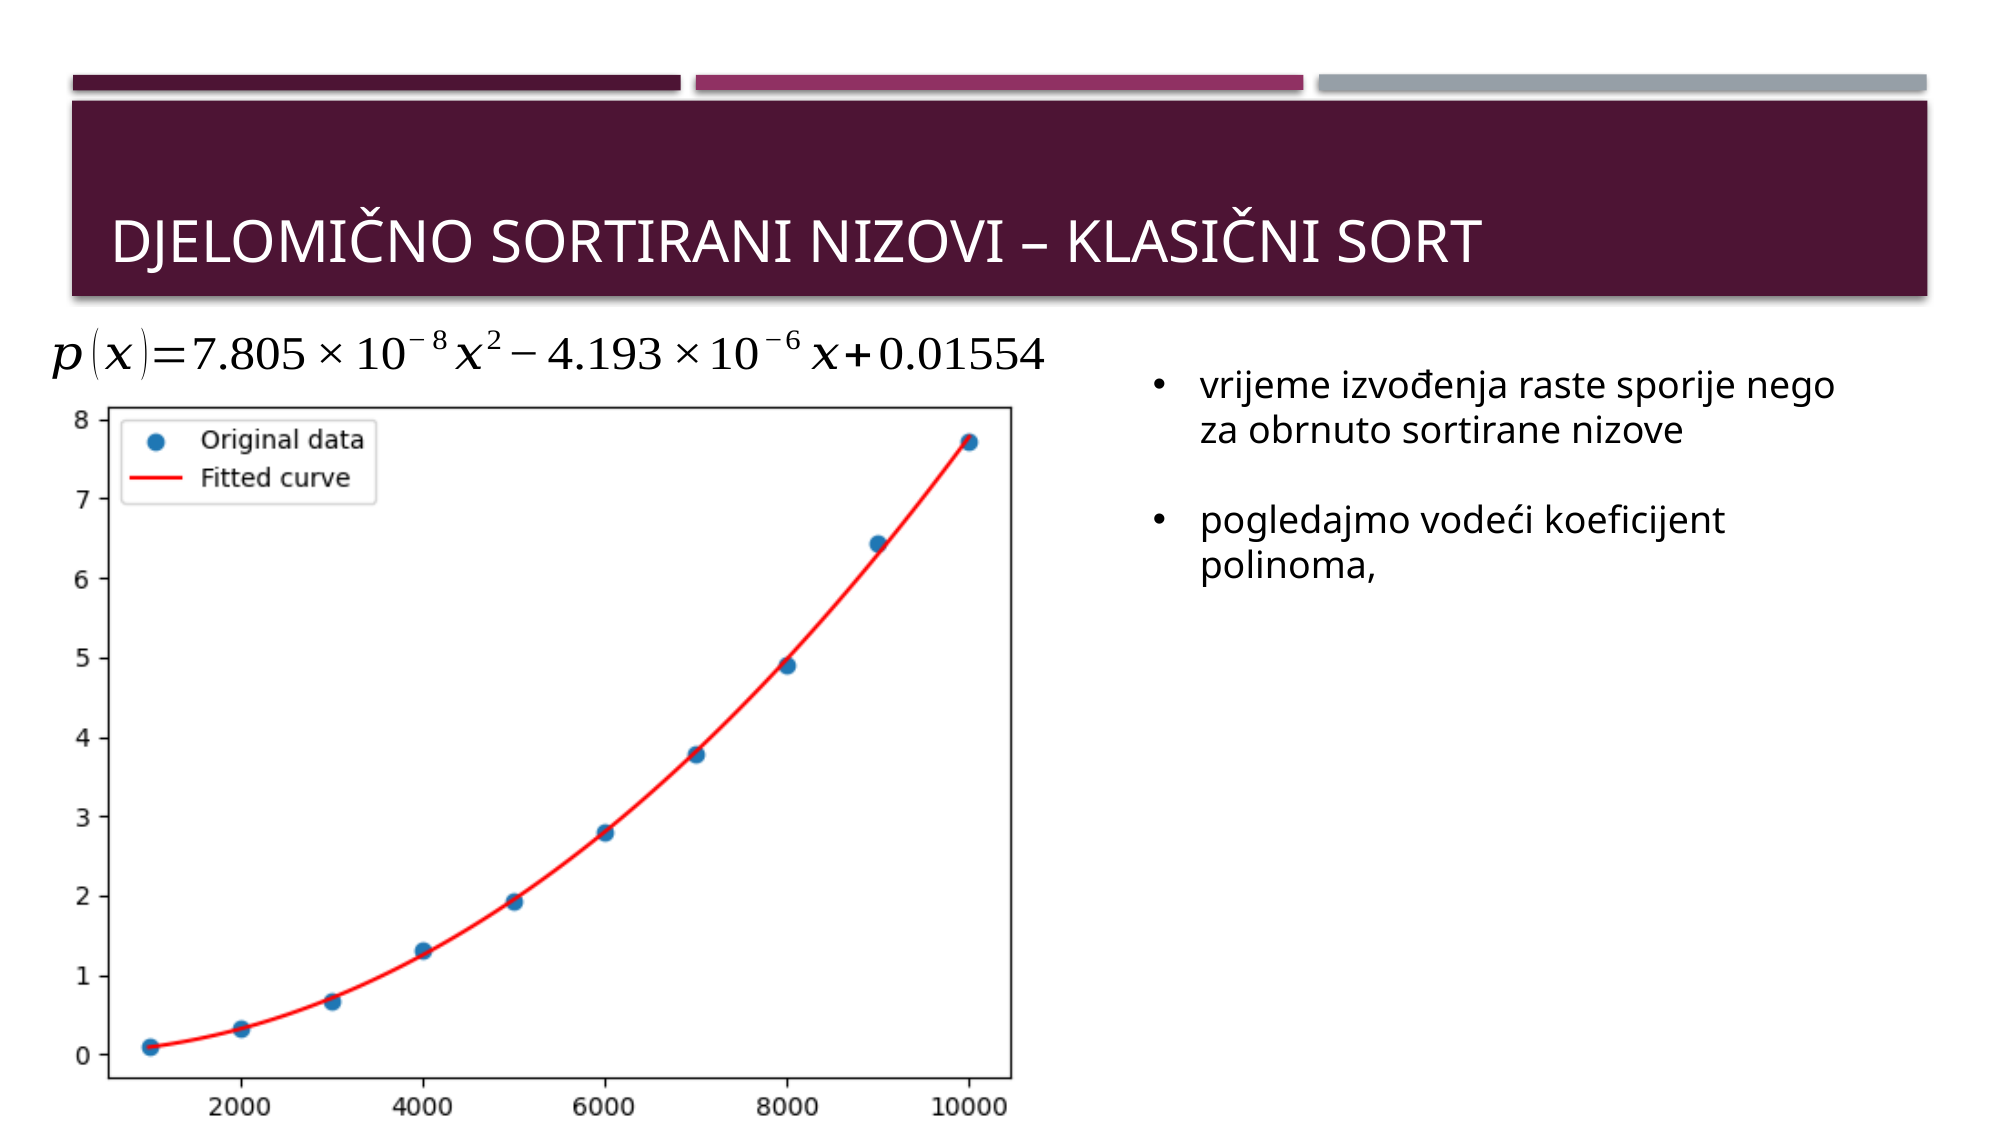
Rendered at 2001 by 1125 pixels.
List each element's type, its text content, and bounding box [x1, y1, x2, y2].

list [70, 399, 1027, 1125]
title djelomično sortirani nizovi – klasični sort [95, 115, 1905, 282]
